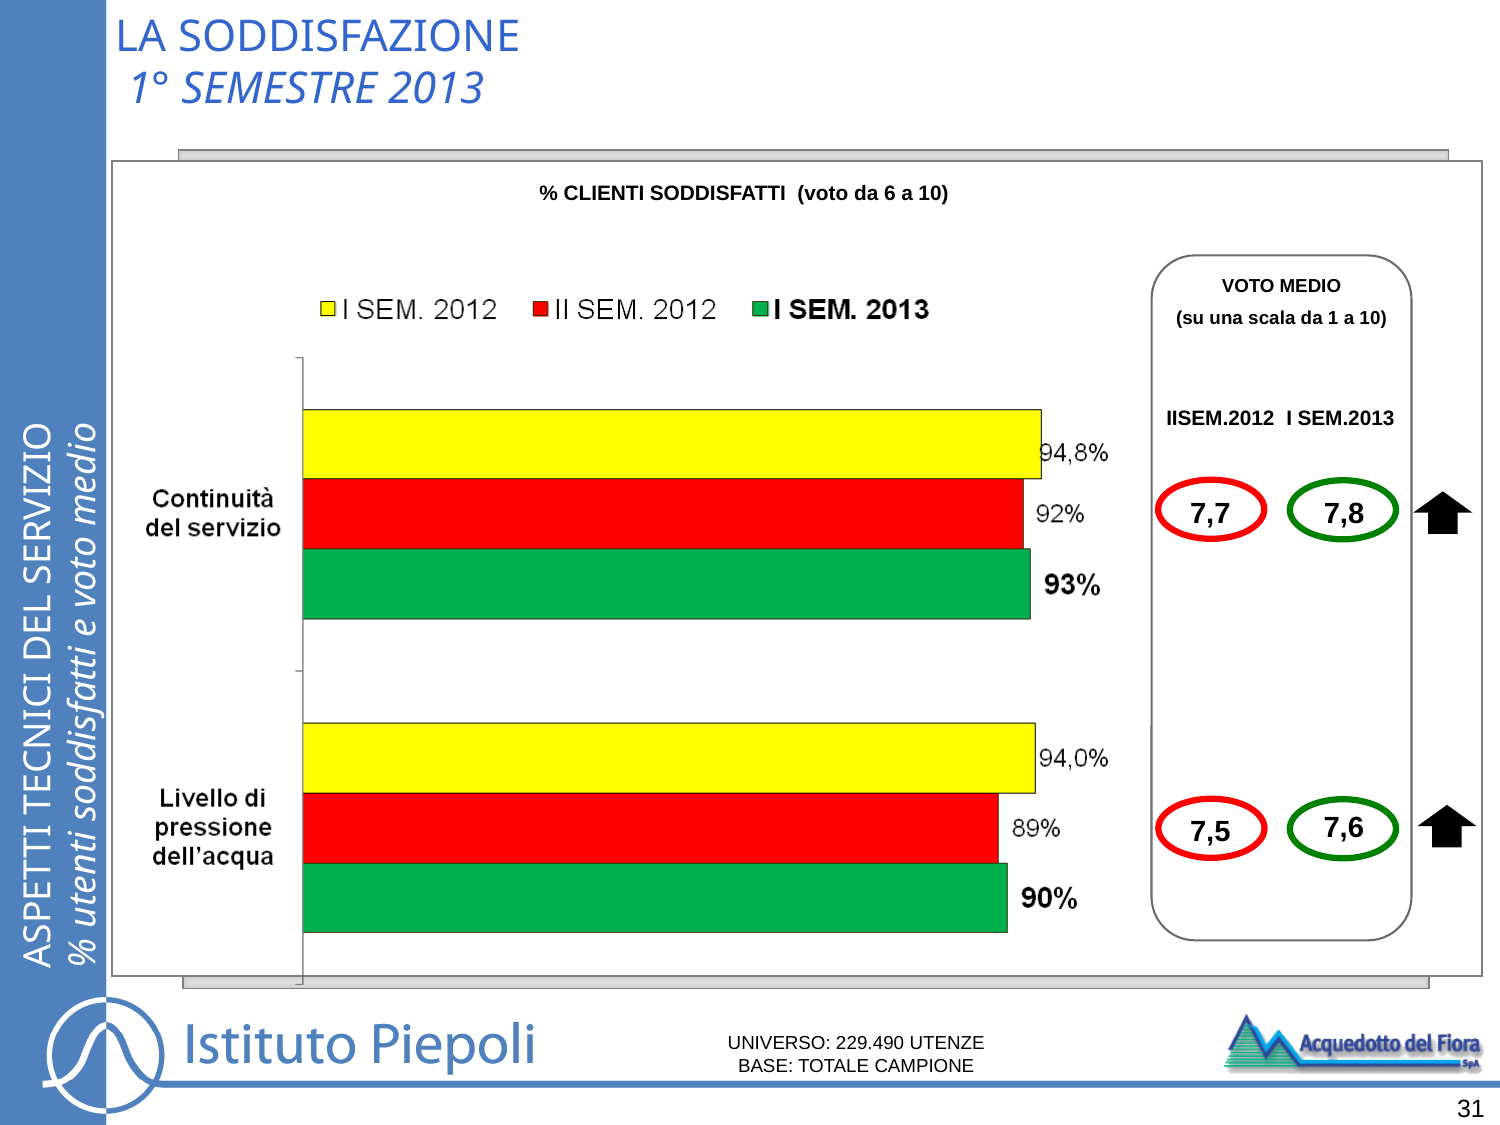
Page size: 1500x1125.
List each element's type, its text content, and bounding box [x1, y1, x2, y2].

text_box IISEM.2012 [1151, 397, 1265, 437]
text_box [1380, 488, 1397, 531]
text_box UNIVERSO: 229.490 UTENZE BASE: TOTALE CAMPIONE [596, 1040, 1117, 1084]
text_box [1129, 976, 1430, 989]
text_box [1380, 807, 1397, 850]
text_box 7,8 [1308, 487, 1380, 537]
text_box [1151, 255, 1412, 397]
text_box [1151, 437, 1412, 941]
text_box 7,6 [1308, 800, 1380, 851]
text_box 7,5 [1175, 804, 1246, 855]
text_box [112, 160, 1483, 976]
text_box [1176, 479, 1265, 532]
text_box [1309, 480, 1377, 487]
text_box 7,7 [1175, 487, 1246, 537]
text_box [1158, 806, 1175, 850]
text_box I SEM.2013 [1265, 397, 1438, 438]
text_box [1181, 798, 1242, 804]
text_box [1289, 487, 1308, 533]
text_box ASPETTI TECNICI DEL SERVIZIO % utenti soddisfatti e voto medio [5, 7, 111, 983]
text_box LA SODDISFAZIONE 1° SEMESTRE 2013 [101, 0, 1447, 188]
text_box [178, 149, 1449, 161]
picture [0, 0, 1500, 1125]
text_box [1413, 491, 1473, 534]
text_box [1417, 804, 1477, 848]
slide_number 31 [1292, 1089, 1500, 1125]
text_box [1289, 806, 1378, 859]
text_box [116, 266, 1125, 1032]
text_box [1246, 805, 1265, 851]
text_box [1158, 487, 1175, 531]
